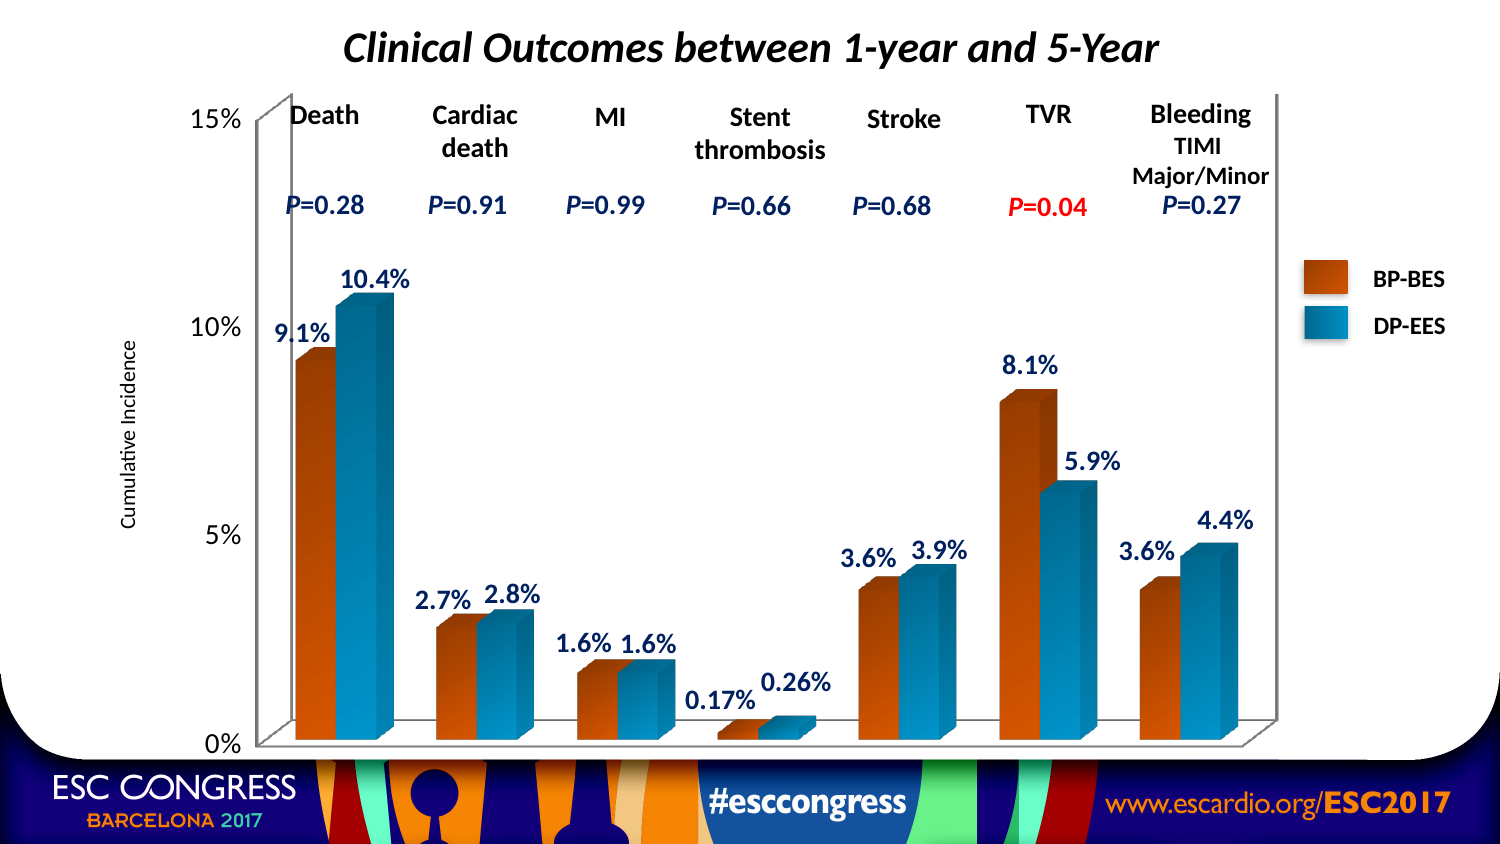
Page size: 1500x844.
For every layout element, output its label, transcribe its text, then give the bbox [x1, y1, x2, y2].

text_box Clinical Outcomes between 1-year and 5-Year [328, 11, 1175, 78]
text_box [159, 79, 1332, 776]
picture [0, 0, 1500, 844]
text_box Cumulative Incidence [97, 324, 154, 538]
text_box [1303, 254, 1462, 349]
